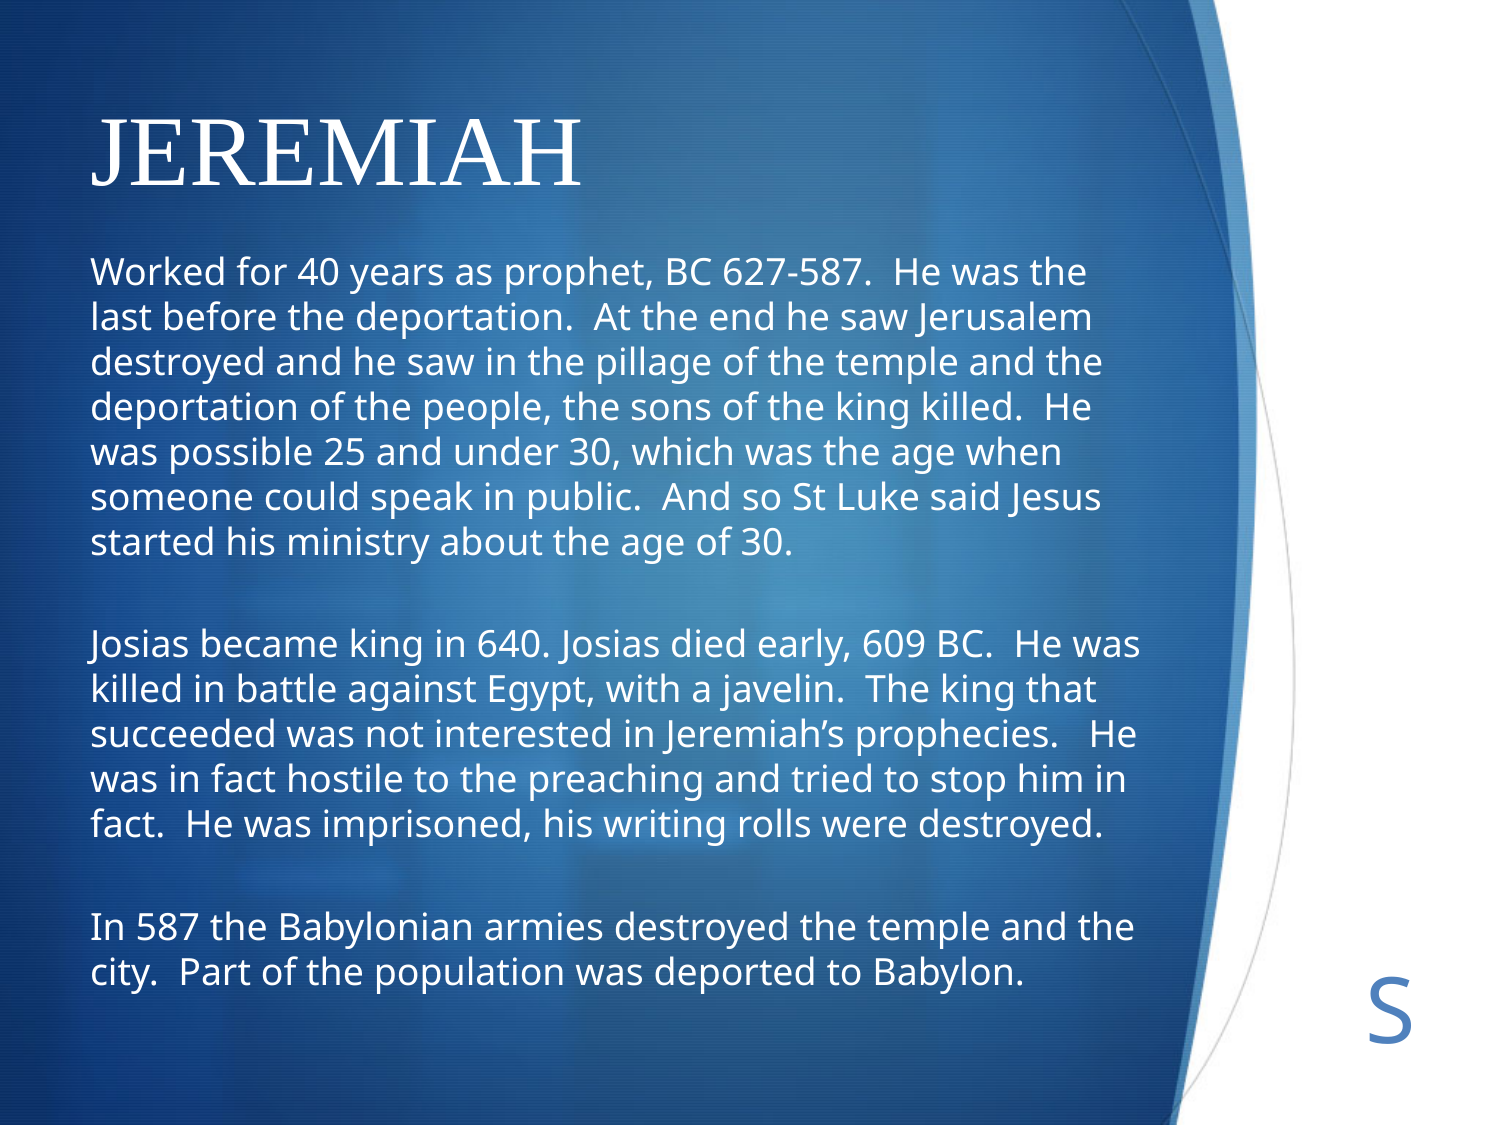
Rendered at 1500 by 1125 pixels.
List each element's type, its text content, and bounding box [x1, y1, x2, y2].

title JEREMIAH [75, 66, 1125, 213]
list Worked for 40 years as prophet, BC 627-587. He was the last before the deportation. At the end he saw Jerusalem destroyed and he saw in the pillage of the temple and the deportation of the people, the sons of the king killed. He was possible 25 and under 30, which was the age when someone could speak in public. And so St Luke said Jesus started his ministry about the age of 30. Josias became king in 640. Josias died early, 609 BC. He was killed in battle against Egypt, with a javelin. The king that succeeded was not interested in Jeremiah’s prophecies. He was in fact hostile to the preaching and tried to stop him in fact. He was imprisoned, his writing rolls were destroyed. In 587 the Babylonian armies destroyed the temple and the city. Part of the population was deported to Babylon. [75, 240, 1169, 1073]
picture [0, 0, 1500, 1125]
